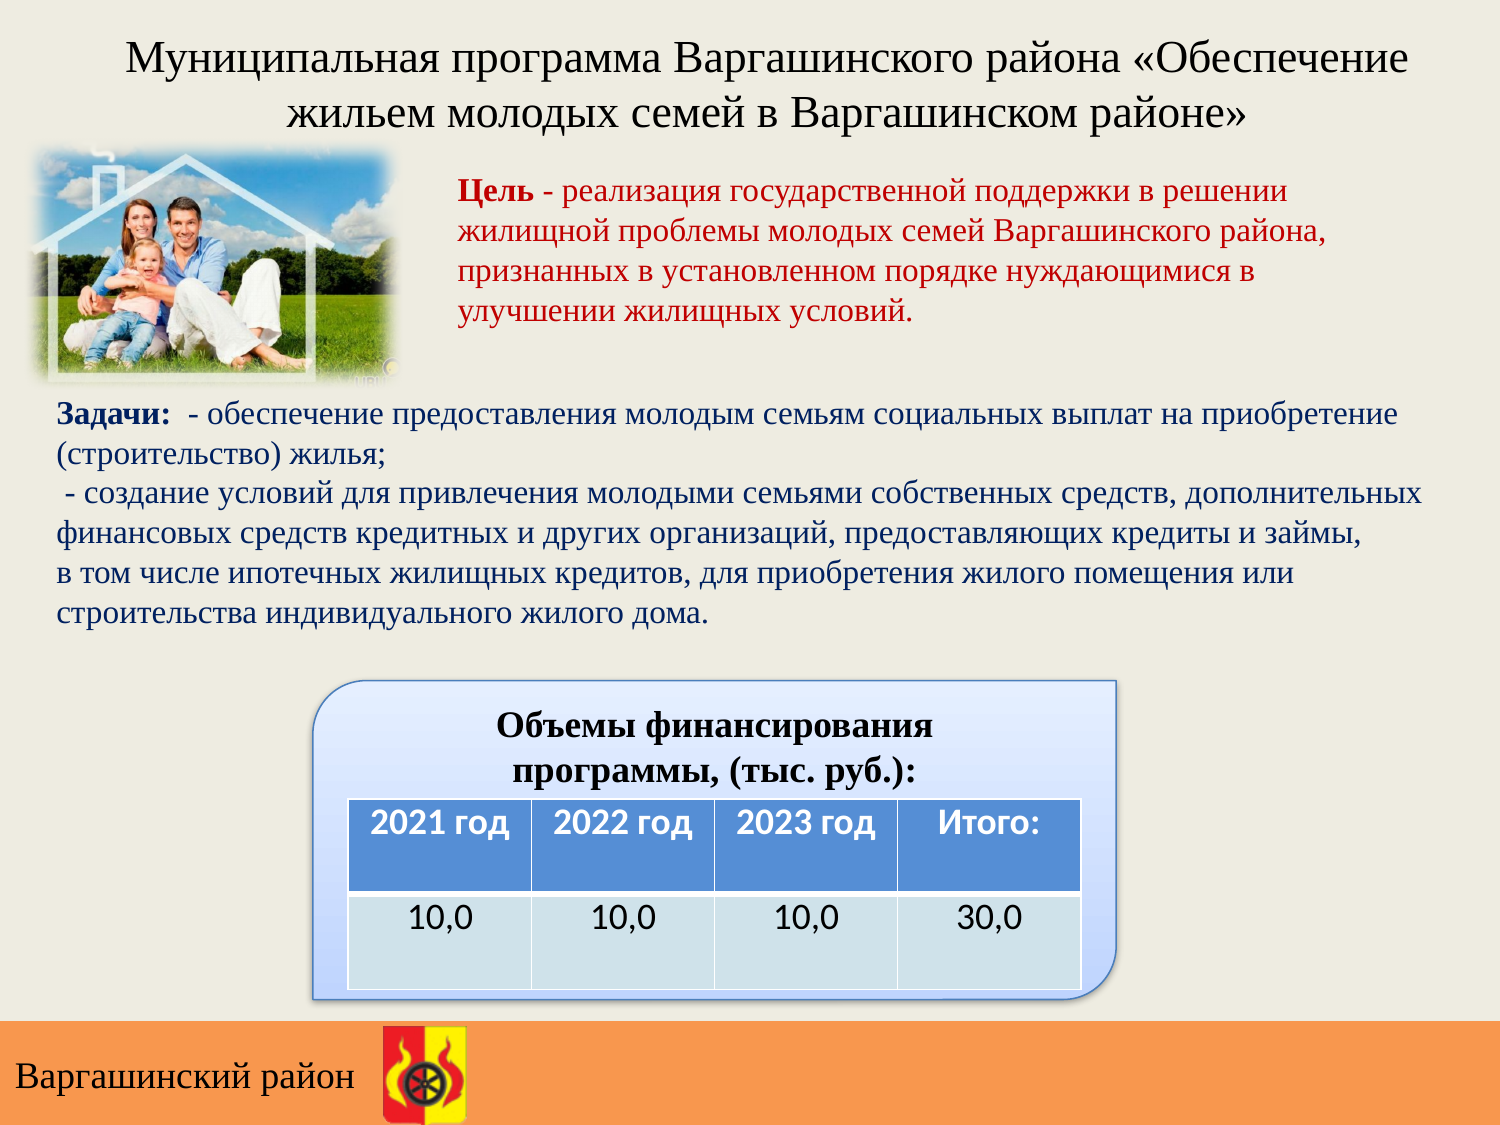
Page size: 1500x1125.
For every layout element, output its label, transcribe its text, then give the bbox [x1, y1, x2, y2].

table_header 2023 год [715, 800, 897, 891]
text_box Варгашинский район [0, 1021, 1500, 1125]
table_header 2022 год [532, 800, 714, 891]
table_cell 10,0 [349, 897, 531, 989]
table_cell 30,0 [898, 897, 1080, 989]
text_box [312, 679, 1117, 1001]
table_header Итого: [898, 800, 1080, 891]
table_cell 10,0 [532, 897, 714, 989]
text_box Объемы финансирования программы, (тыс. руб.): [407, 692, 1023, 798]
picture [23, 136, 404, 391]
text_box Муниципальная программа Варгашинского района «Обеспечение жильем молодых семей в Варгашинском районе» [35, 19, 1500, 144]
table_cell 10,0 [715, 897, 897, 989]
text_box Цель - реализация государственной поддержки в решении жилищной проблемы молодых семей Варгашинского района, признанных в установленном порядке нуждающимися в улучшении жилищных условий. [442, 160, 1424, 336]
text_box Задачи: - обеспечение предоставления молодым семьям социальных выплат на приобретение (строительство) жилья; - создание условий для привлечения молодыми семьями собственных средств, дополнительных финансовых средств кредитных и других организаций, предоставляющих кредиты и займы, в том числе ипотечных жилищных кредитов, для приобретения жилого помещения или строительства индивидуального жилого дома. [41, 383, 1465, 638]
picture [383, 1025, 467, 1125]
table_header 2021 год [349, 800, 531, 891]
